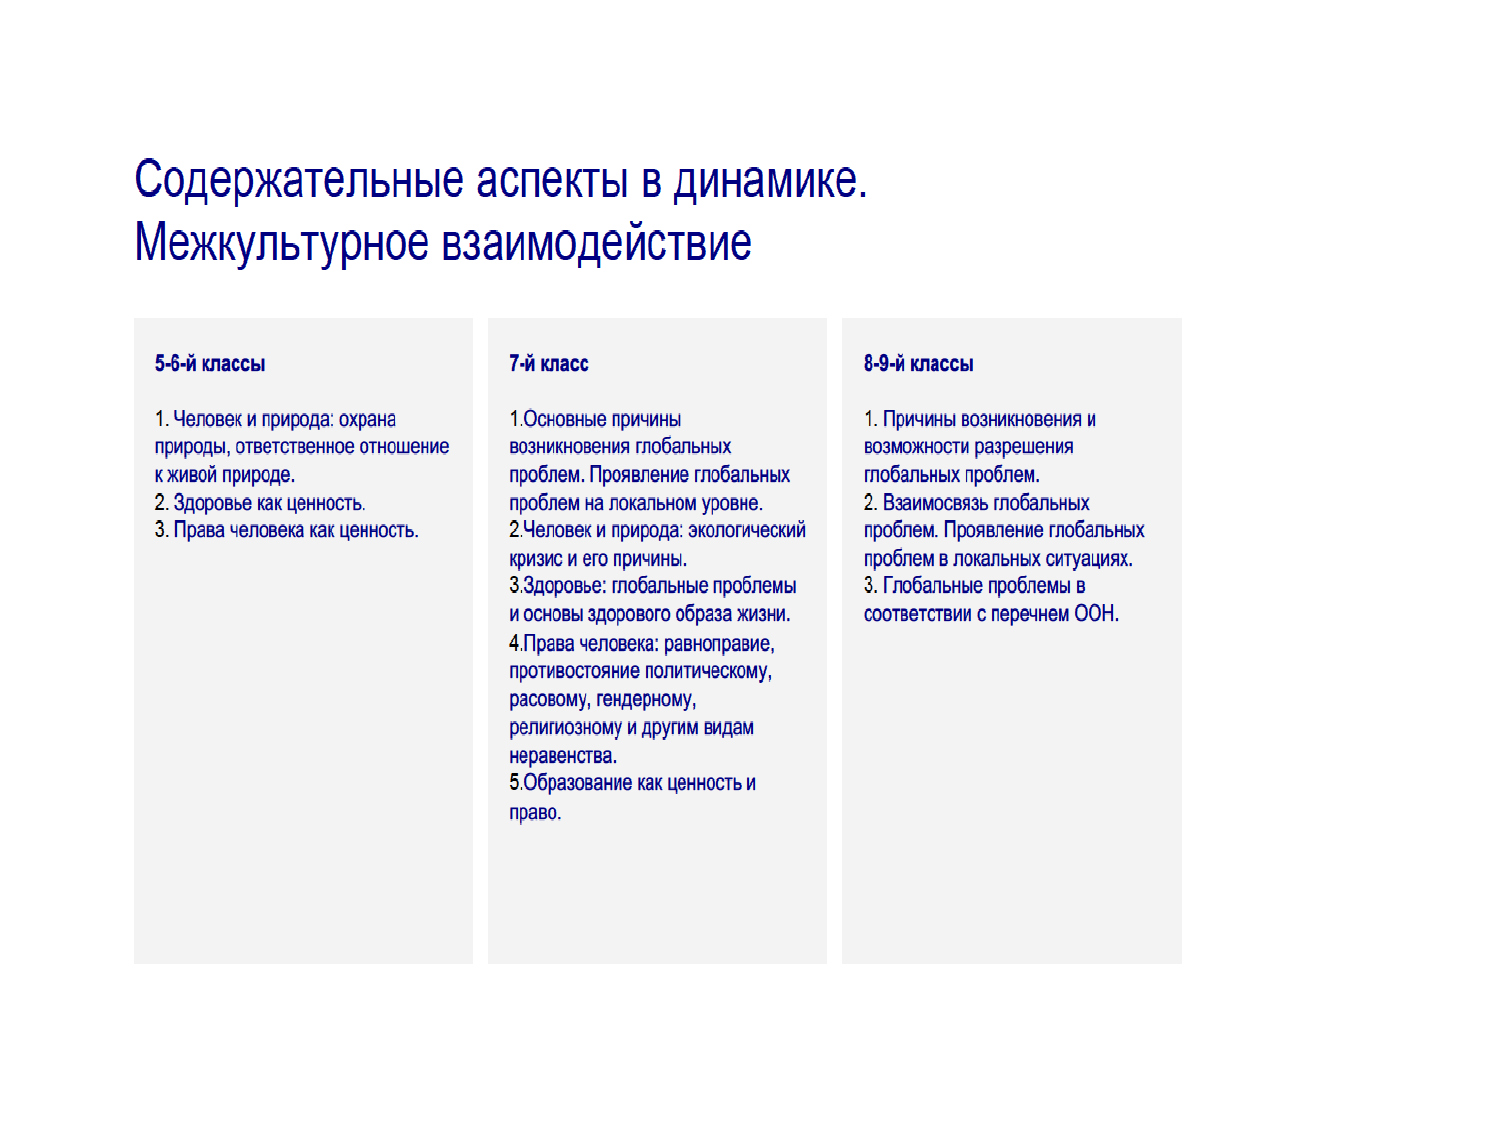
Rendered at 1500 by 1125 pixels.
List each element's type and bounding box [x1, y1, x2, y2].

text_box [46, 34, 1442, 1079]
